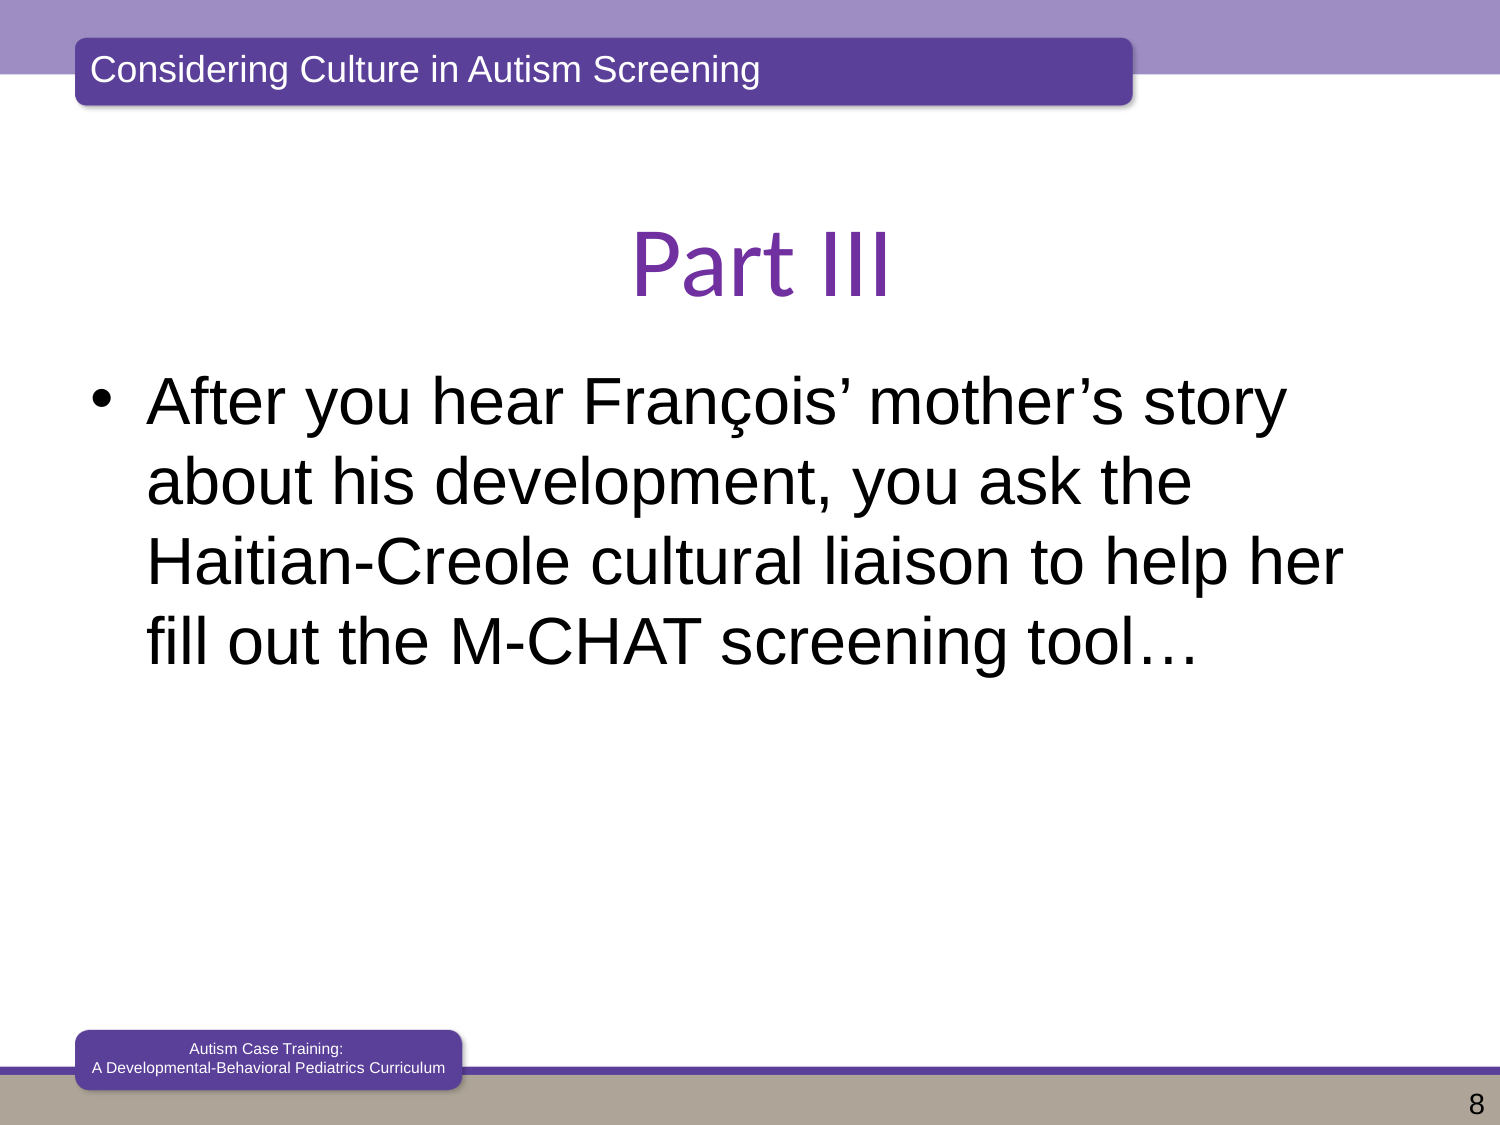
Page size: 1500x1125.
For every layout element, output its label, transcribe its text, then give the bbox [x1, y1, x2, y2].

list After you hear François’ mother’s story about his development, you ask the Haitian-Creole cultural liaison to help her fill out the M-CHAT screening tool… [75, 350, 1425, 763]
title Part III [87, 162, 1438, 350]
picture [0, 0, 1500, 1125]
